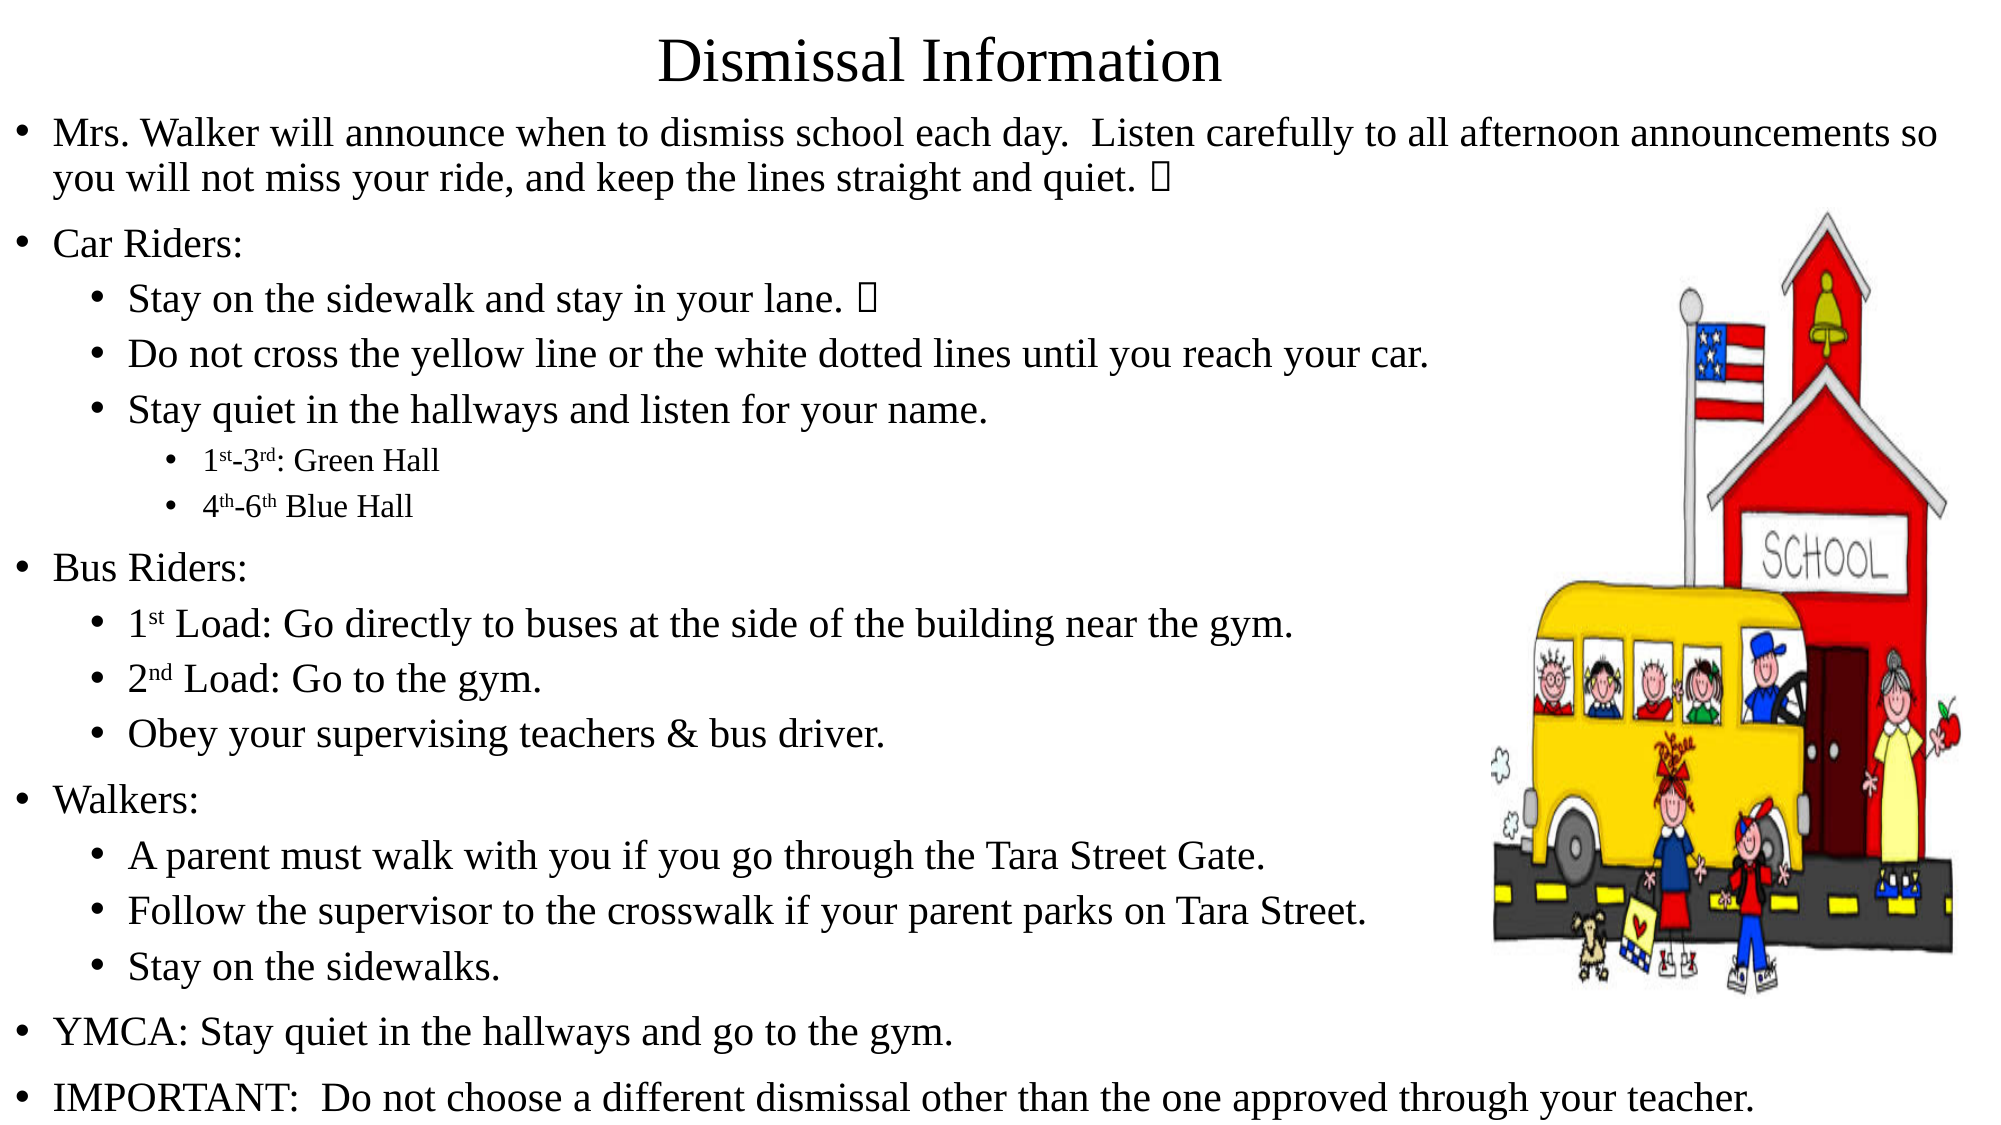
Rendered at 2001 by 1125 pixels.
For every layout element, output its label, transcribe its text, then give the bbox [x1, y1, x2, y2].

list Mrs. Walker will announce when to dismiss school each day. Listen carefully to all afternoon announcements so you will not miss your ride, and keep the lines straight and quiet.  Car Riders: Stay on the sidewalk and stay in your lane.  Do not cross the yellow line or the white dotted lines until you reach your car. Stay quiet in the hallways and listen for your name. 1st-3rd: Green Hall 4th-6th Blue Hall Bus Riders: 1st Load: Go directly to buses at the side of the building near the gym. 2nd Load: Go to the gym. Obey your supervising teachers & bus driver. Walkers: A parent must walk with you if you go through the Tara Street Gate. Follow the supervisor to the crosswalk if your parent parks on Tara Street. Stay on the sidewalks. YMCA: Stay quiet in the hallways and go to the gym. IMPORTANT: Do not choose a different dismissal other than the one approved through your teacher. [0, 102, 2000, 1125]
picture [1491, 207, 1963, 999]
title Dismissal Information [18, 19, 1863, 102]
